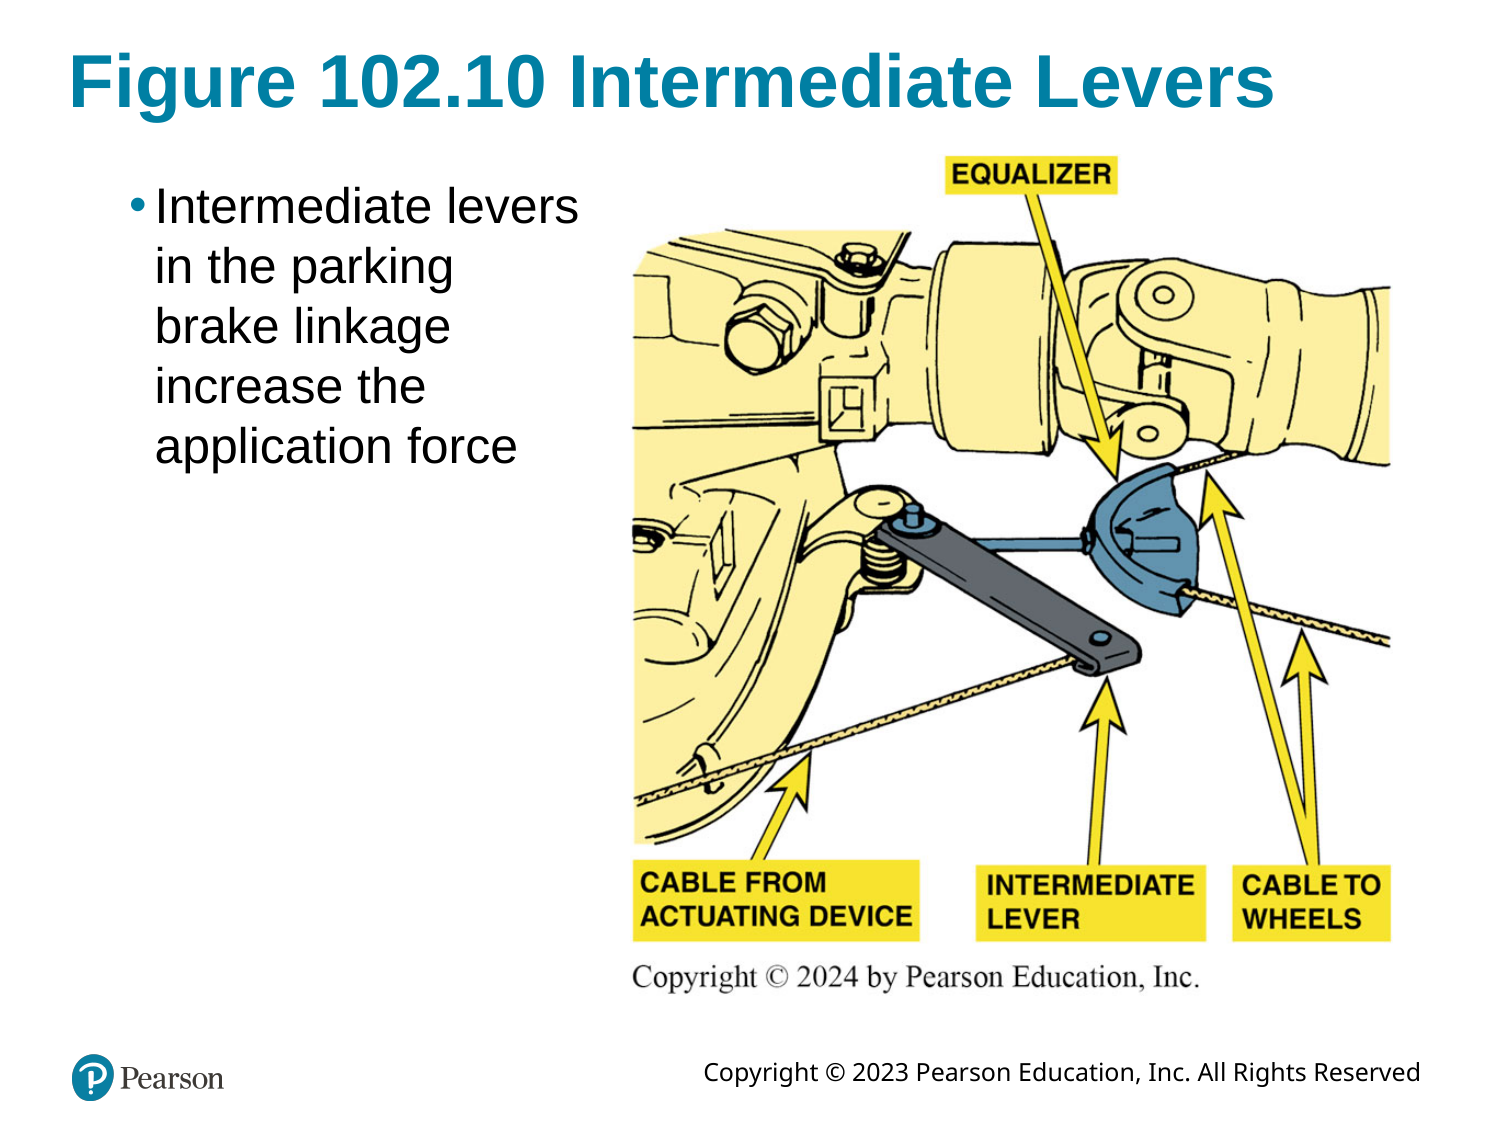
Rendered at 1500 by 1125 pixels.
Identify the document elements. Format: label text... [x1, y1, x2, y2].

picture [80, 1063, 106, 1088]
picture [72, 1054, 88, 1070]
title Figure 102.10 Intermediate Levers [68, 24, 1418, 131]
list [629, 154, 1393, 997]
picture [98, 1054, 224, 1101]
picture [72, 1087, 83, 1101]
list Intermediate levers in the parking brake linkage increase the application force [112, 166, 582, 606]
